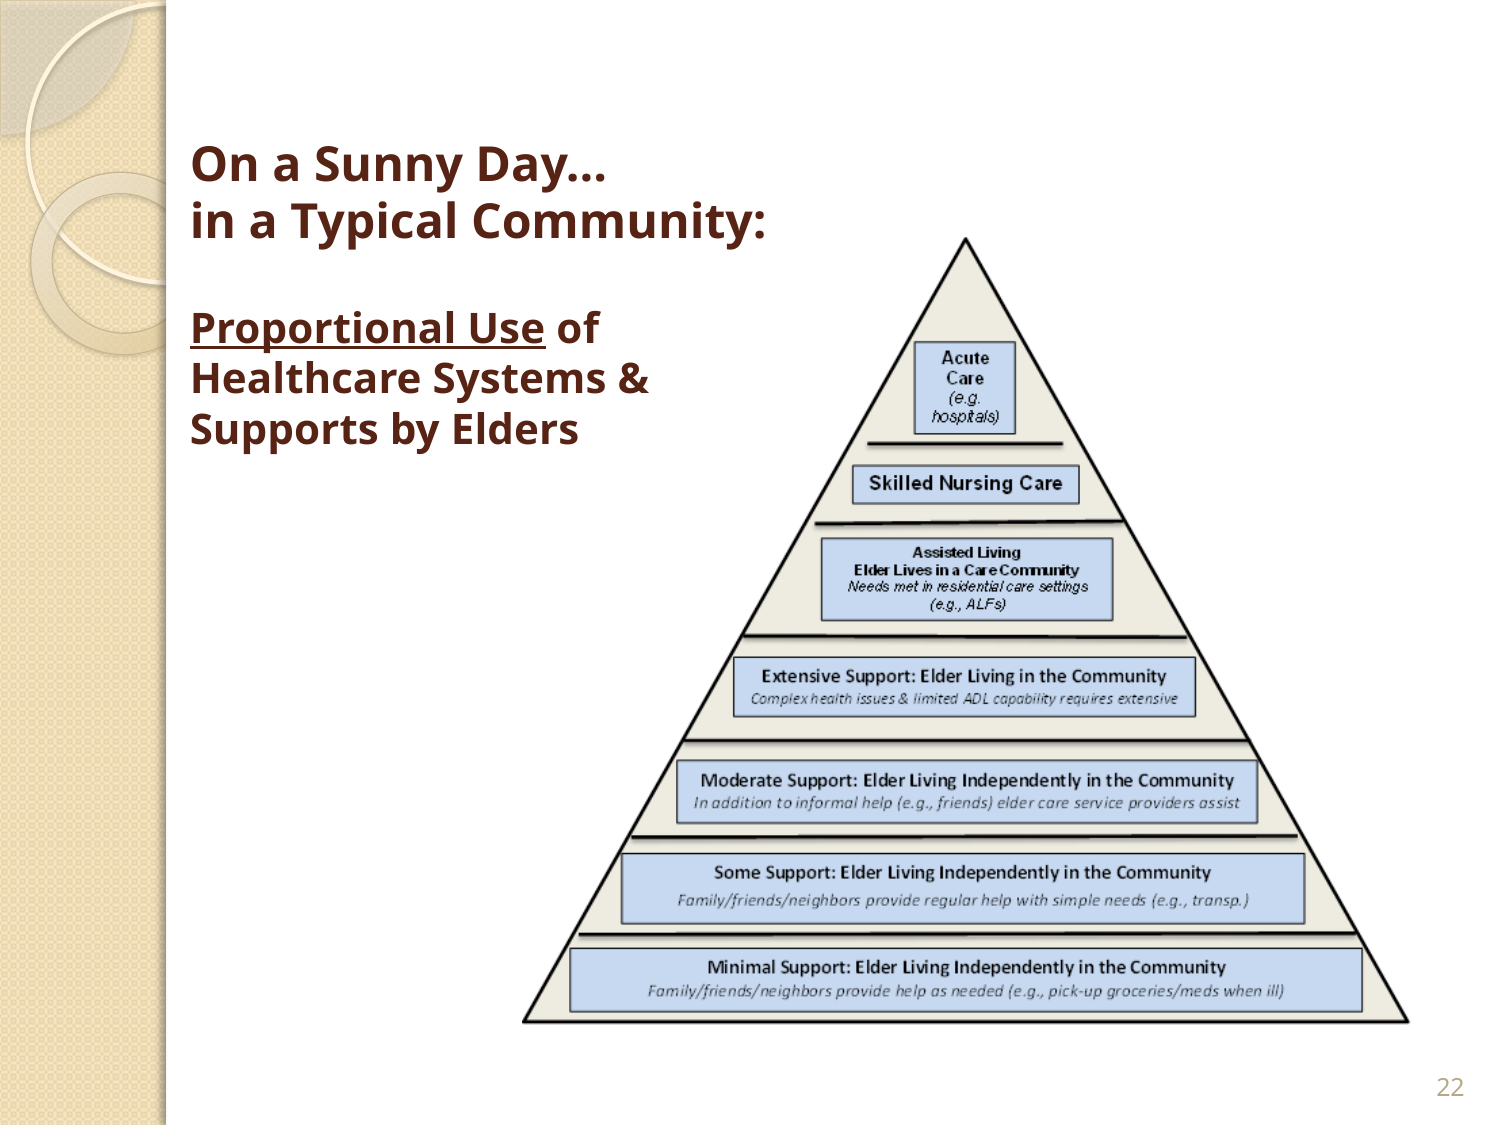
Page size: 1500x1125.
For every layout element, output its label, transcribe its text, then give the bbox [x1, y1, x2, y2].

title On a Sunny Day… in a Typical Community: Proportional Use of Healthcare Systems & Supports by Elders [174, 112, 788, 525]
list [521, 237, 1413, 1026]
slide_number 22 [1413, 1034, 1488, 1113]
